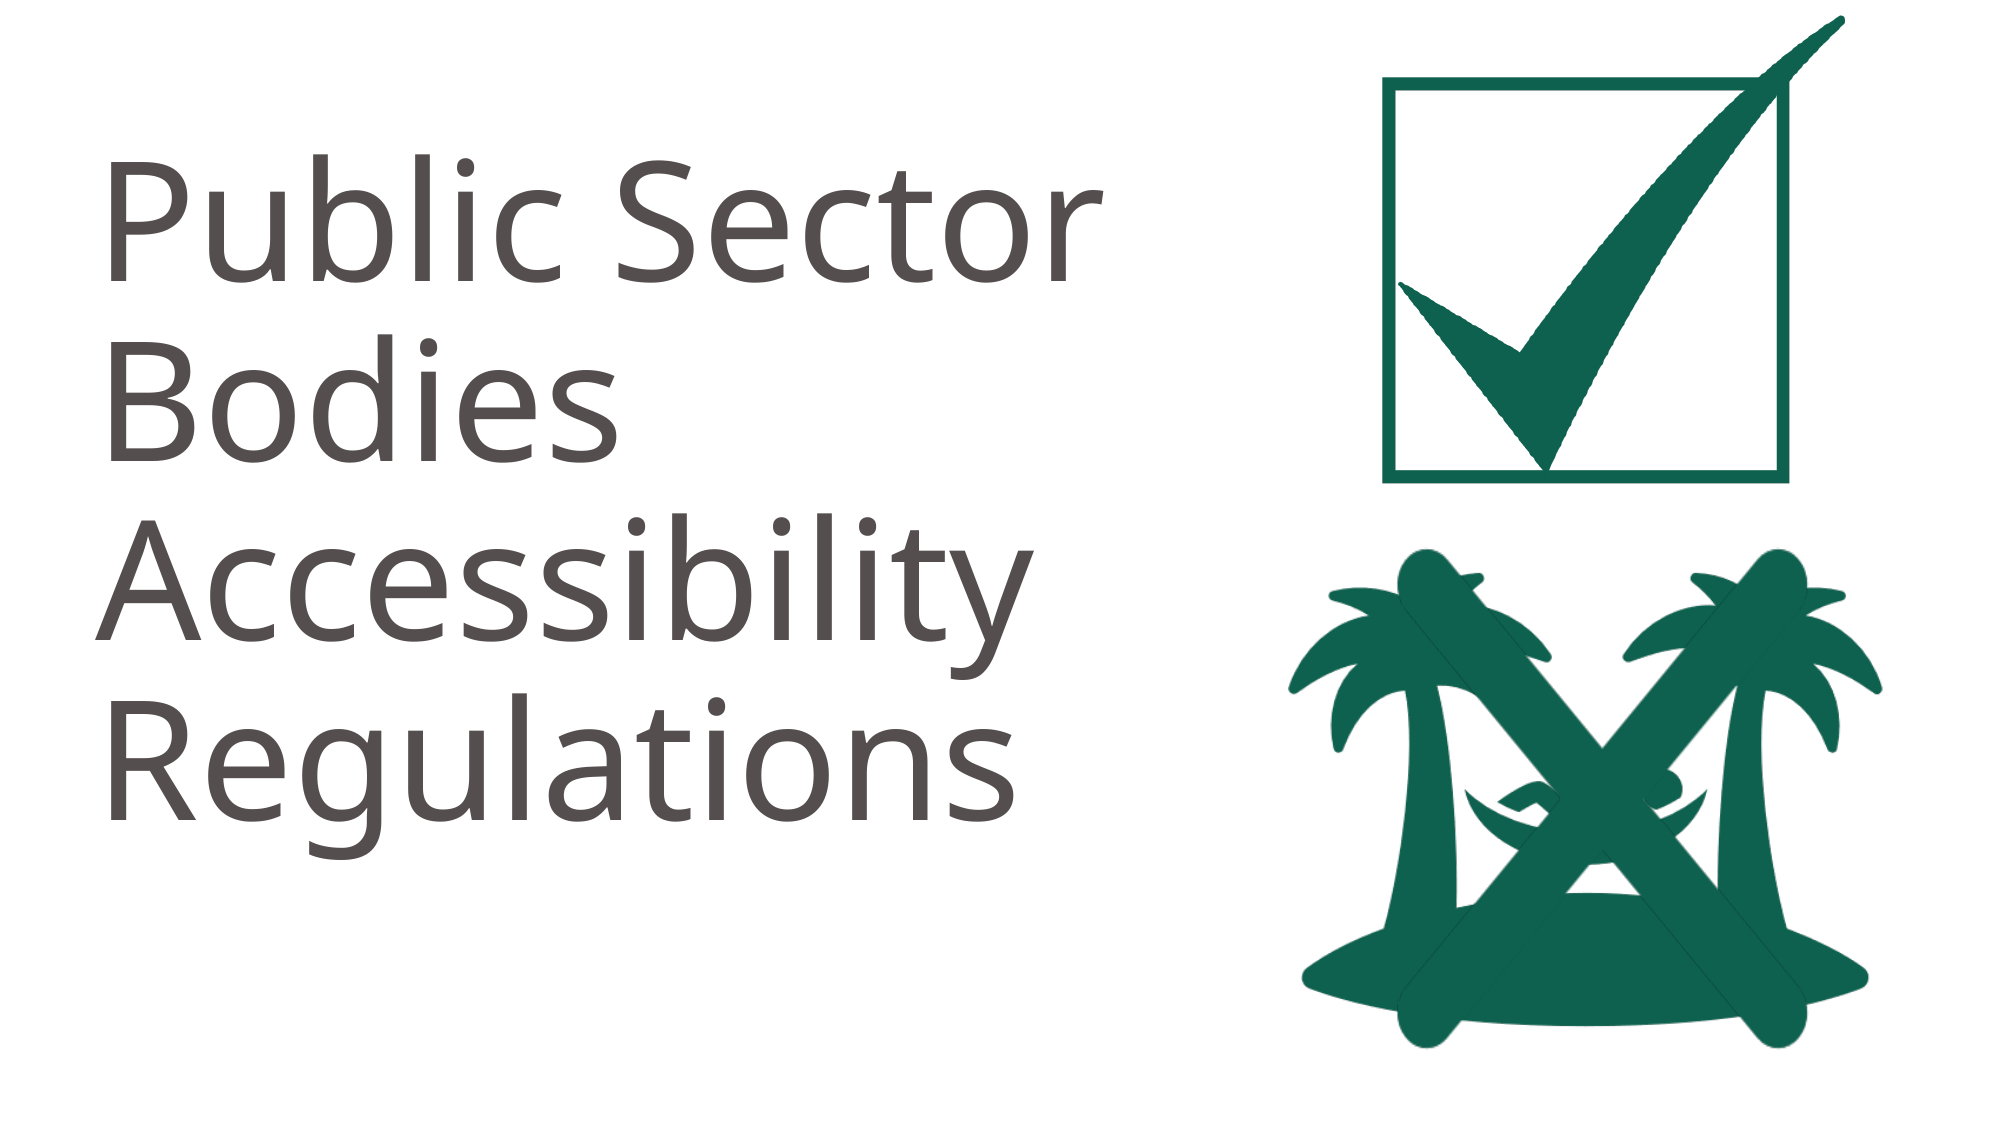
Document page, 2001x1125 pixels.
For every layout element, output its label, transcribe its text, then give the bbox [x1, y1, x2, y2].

picture [1236, 3, 1968, 1125]
list Public Sector Bodies Accessibility Regulations [80, 129, 1143, 844]
